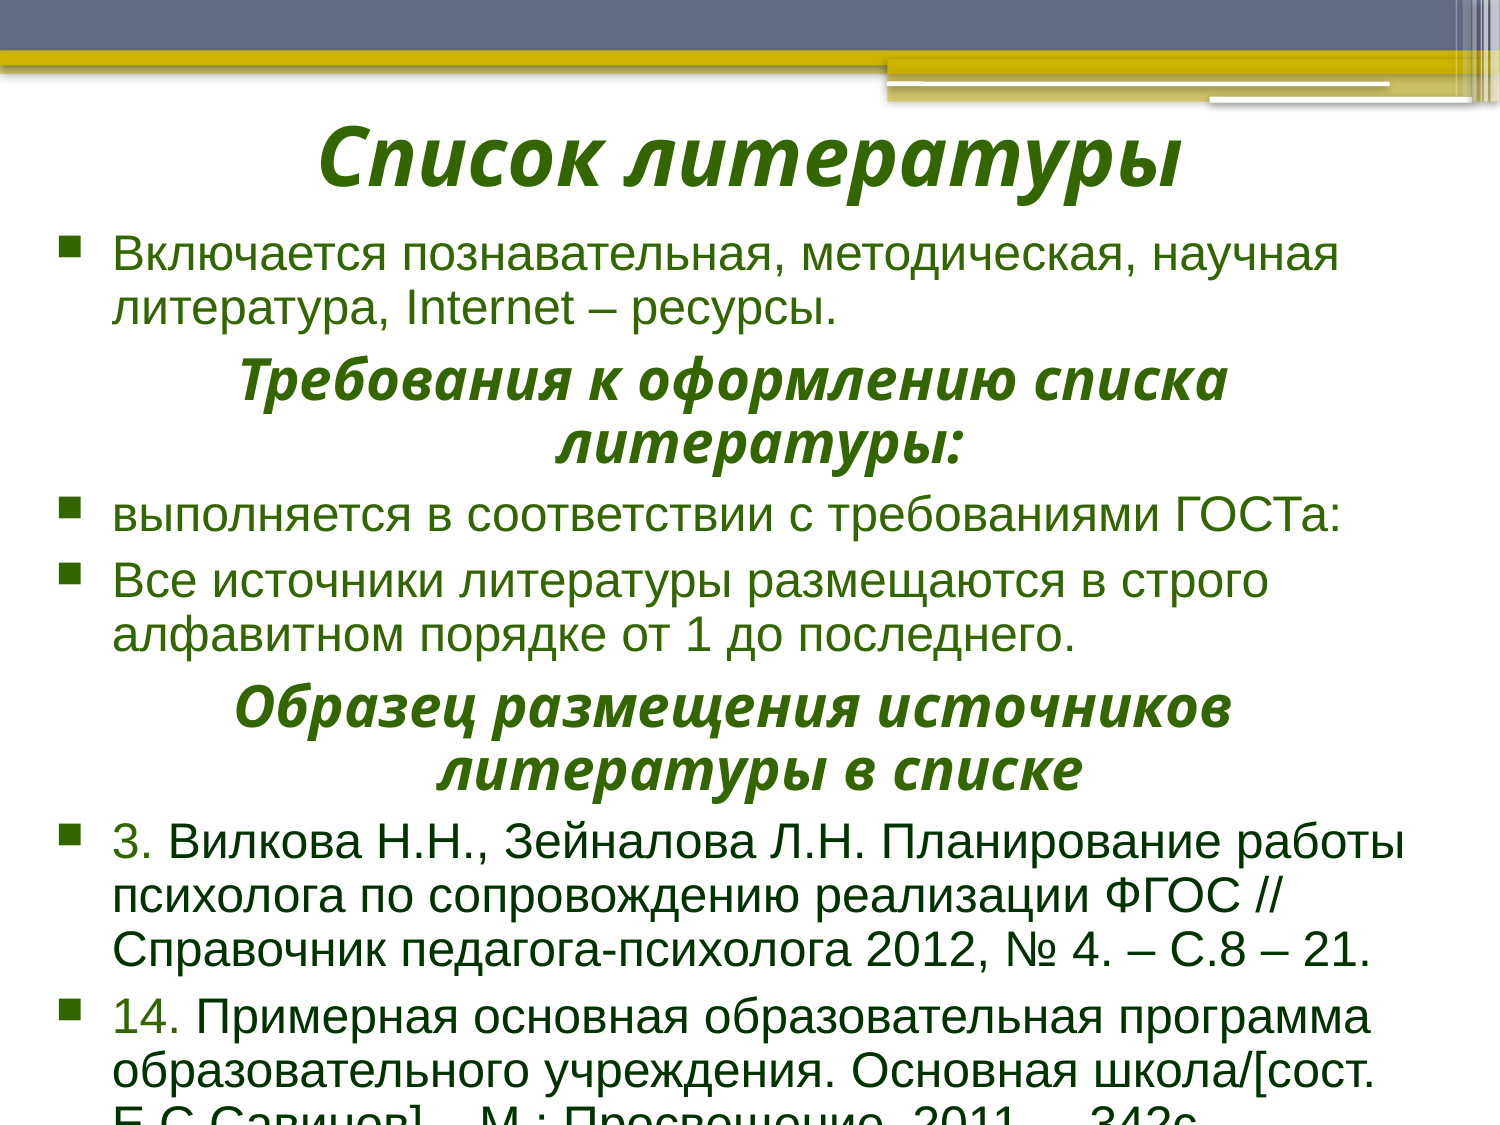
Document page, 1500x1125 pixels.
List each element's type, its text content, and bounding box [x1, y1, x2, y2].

text_box Список литературы [74, 75, 1425, 219]
text_box Включается познавательная, методическая, научная литература, Internet – ресурсы. Требования к оформлению списка литературы: выполняется в соответствии с требованиями ГОСТа: Все источники литературы размещаются в строго алфавитном порядке от 1 до последнего. Образец размещения источников литературы в списке 3. Вилкова Н.Н., Зейналова Л.Н. Планирование работы психолога по сопровождению реализации ФГОС // Справочник педагога-психолога 2012, № 4. – С.8 – 21. 14. Примерная основная образовательная программа образовательного учреждения. Основная школа/[сост. Е.С.Савинов]. –М.: Просвещение, 2011. – 342с. – (Стандарты второго поколения). [41, 219, 1425, 1071]
